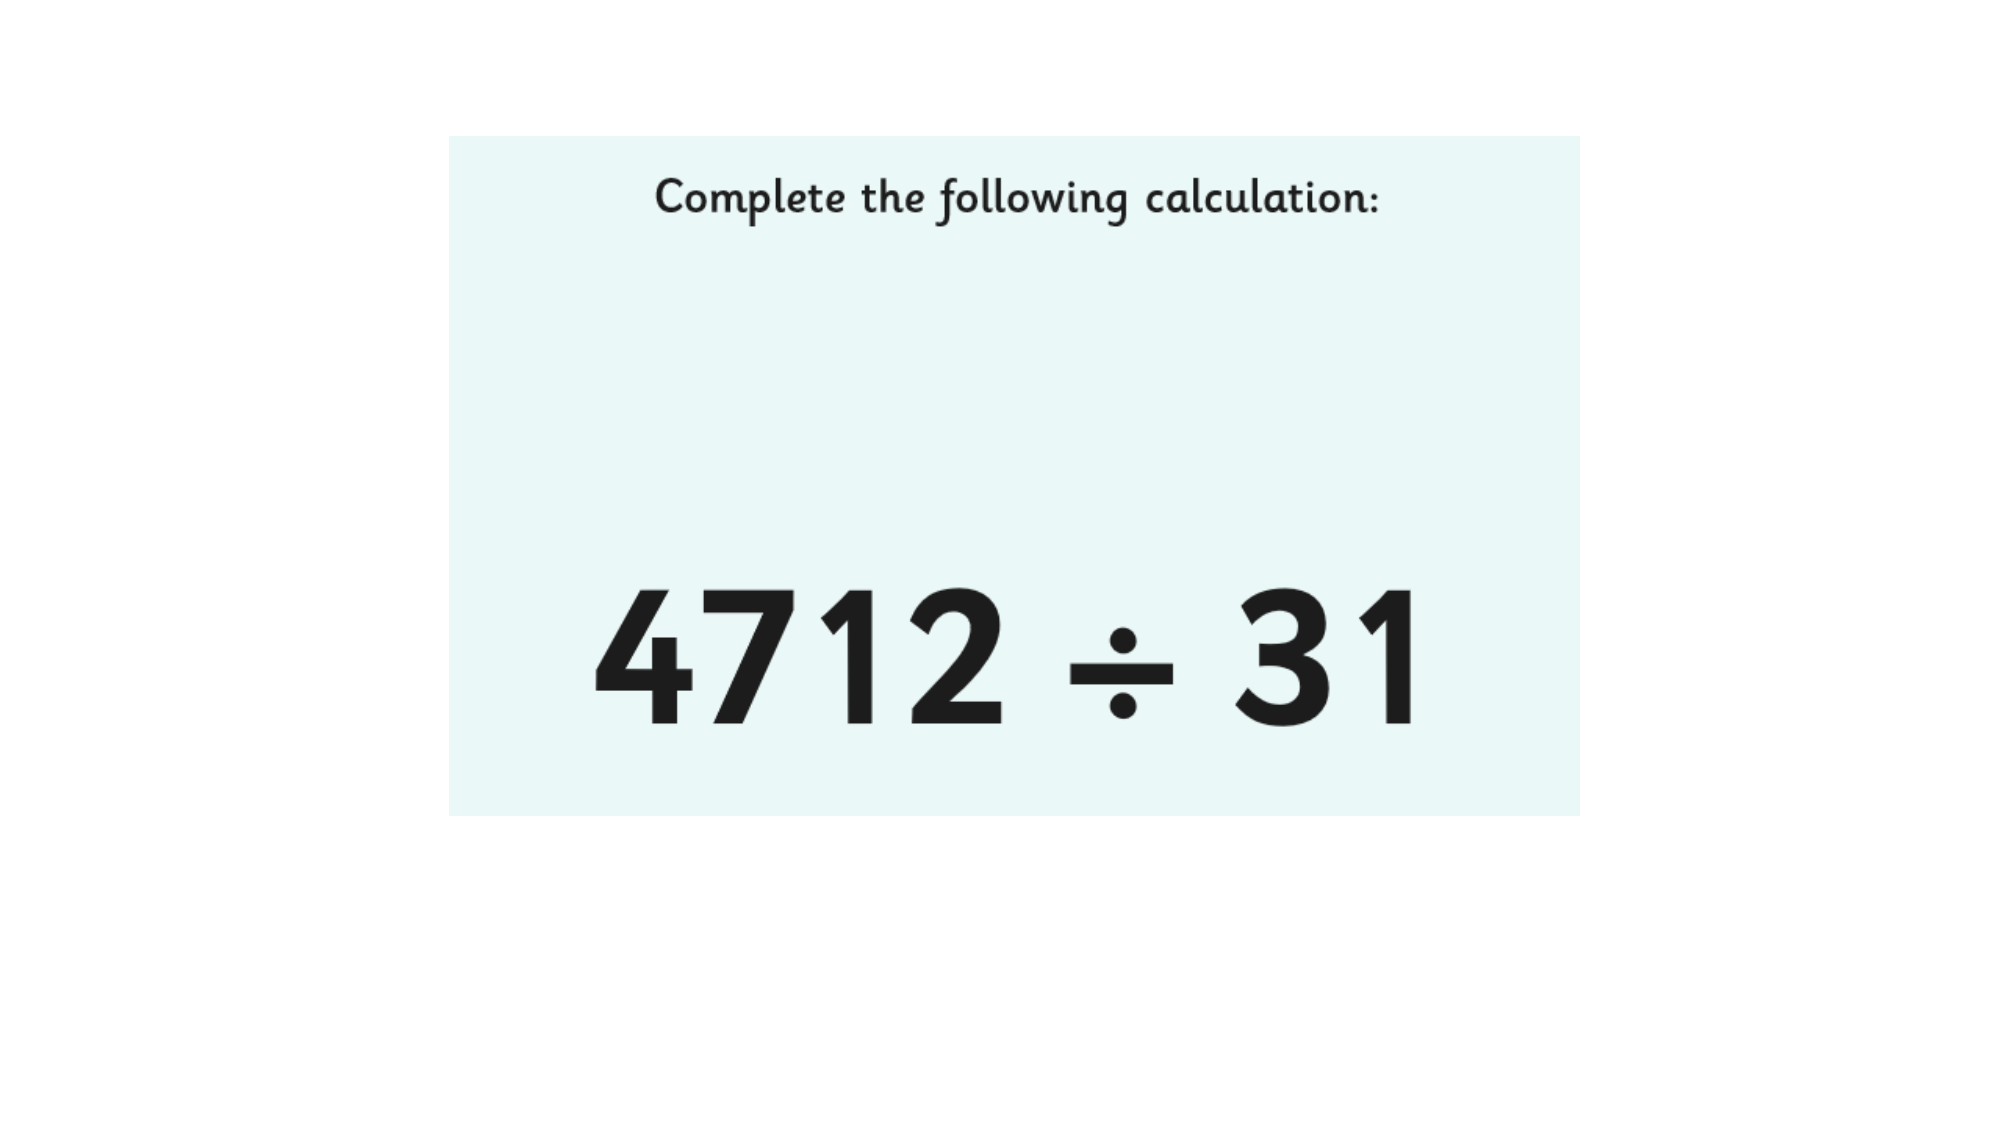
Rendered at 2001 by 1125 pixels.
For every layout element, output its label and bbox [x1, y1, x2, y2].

picture [449, 136, 1580, 816]
